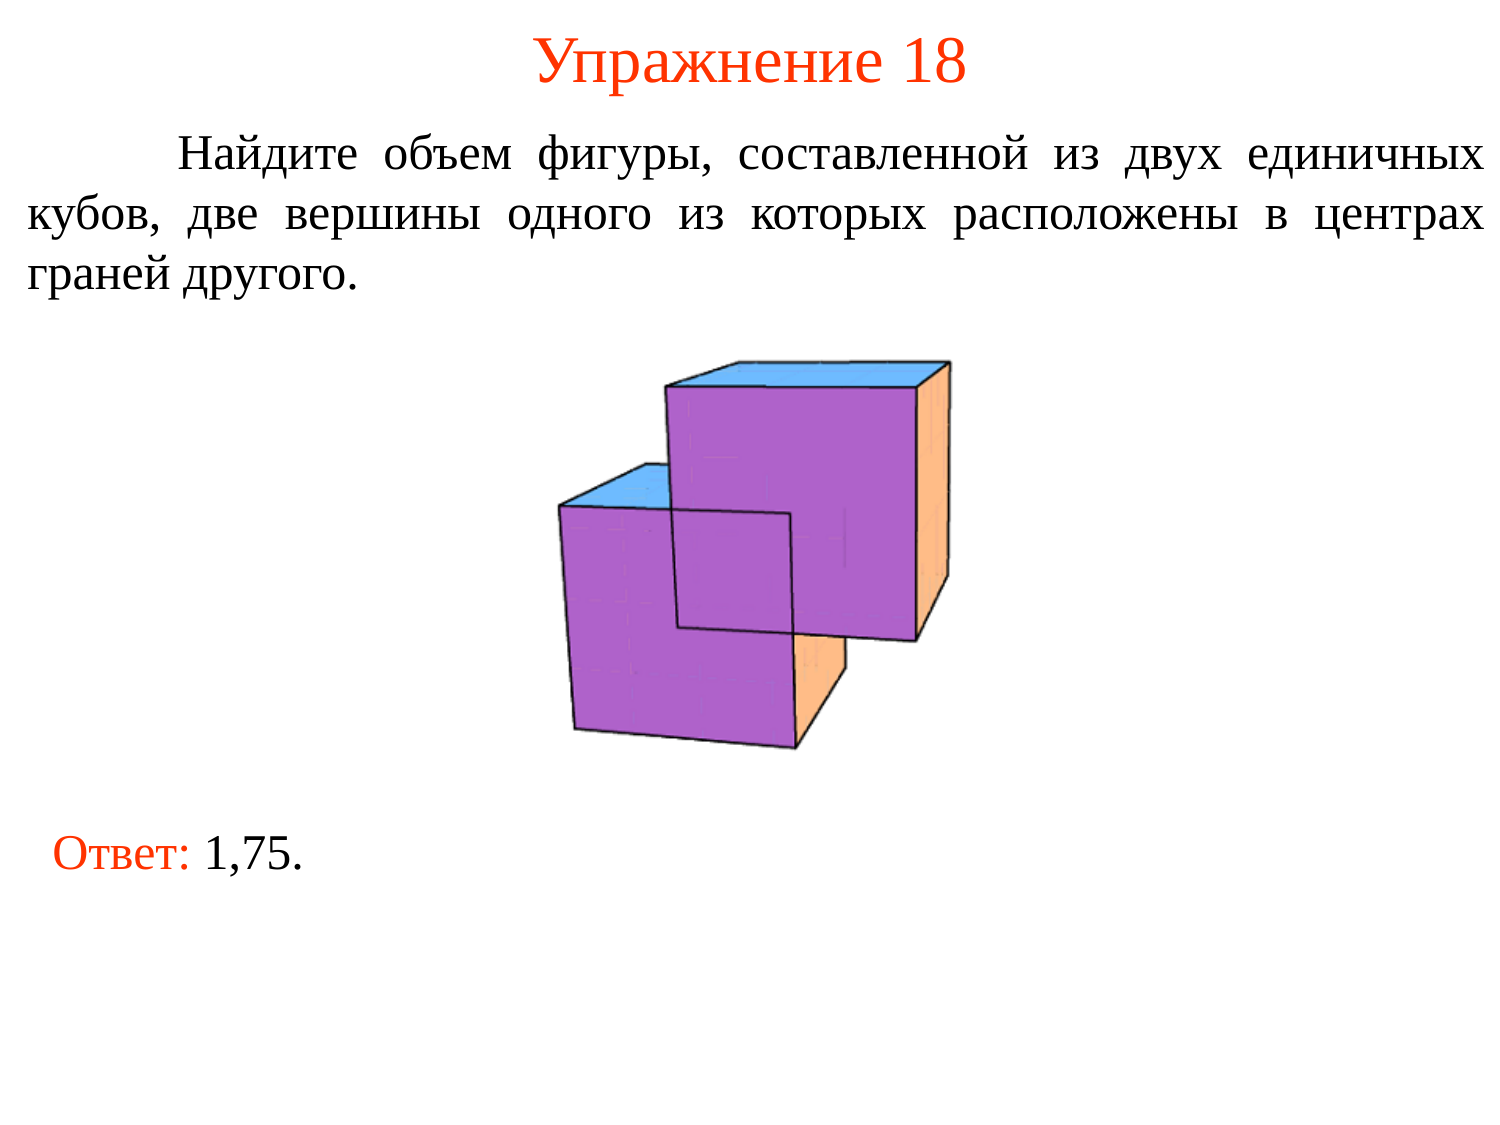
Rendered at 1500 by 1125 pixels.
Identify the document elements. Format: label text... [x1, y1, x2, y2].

text_box Ответ: 1,75. [37, 812, 1500, 888]
title Упражнение 18 [112, 0, 1388, 112]
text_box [541, 355, 959, 770]
text_box Найдите объем фигуры, составленной из двух единичных кубов, две вершины одного из которых расположены в центрах граней другого. [12, 112, 1500, 308]
